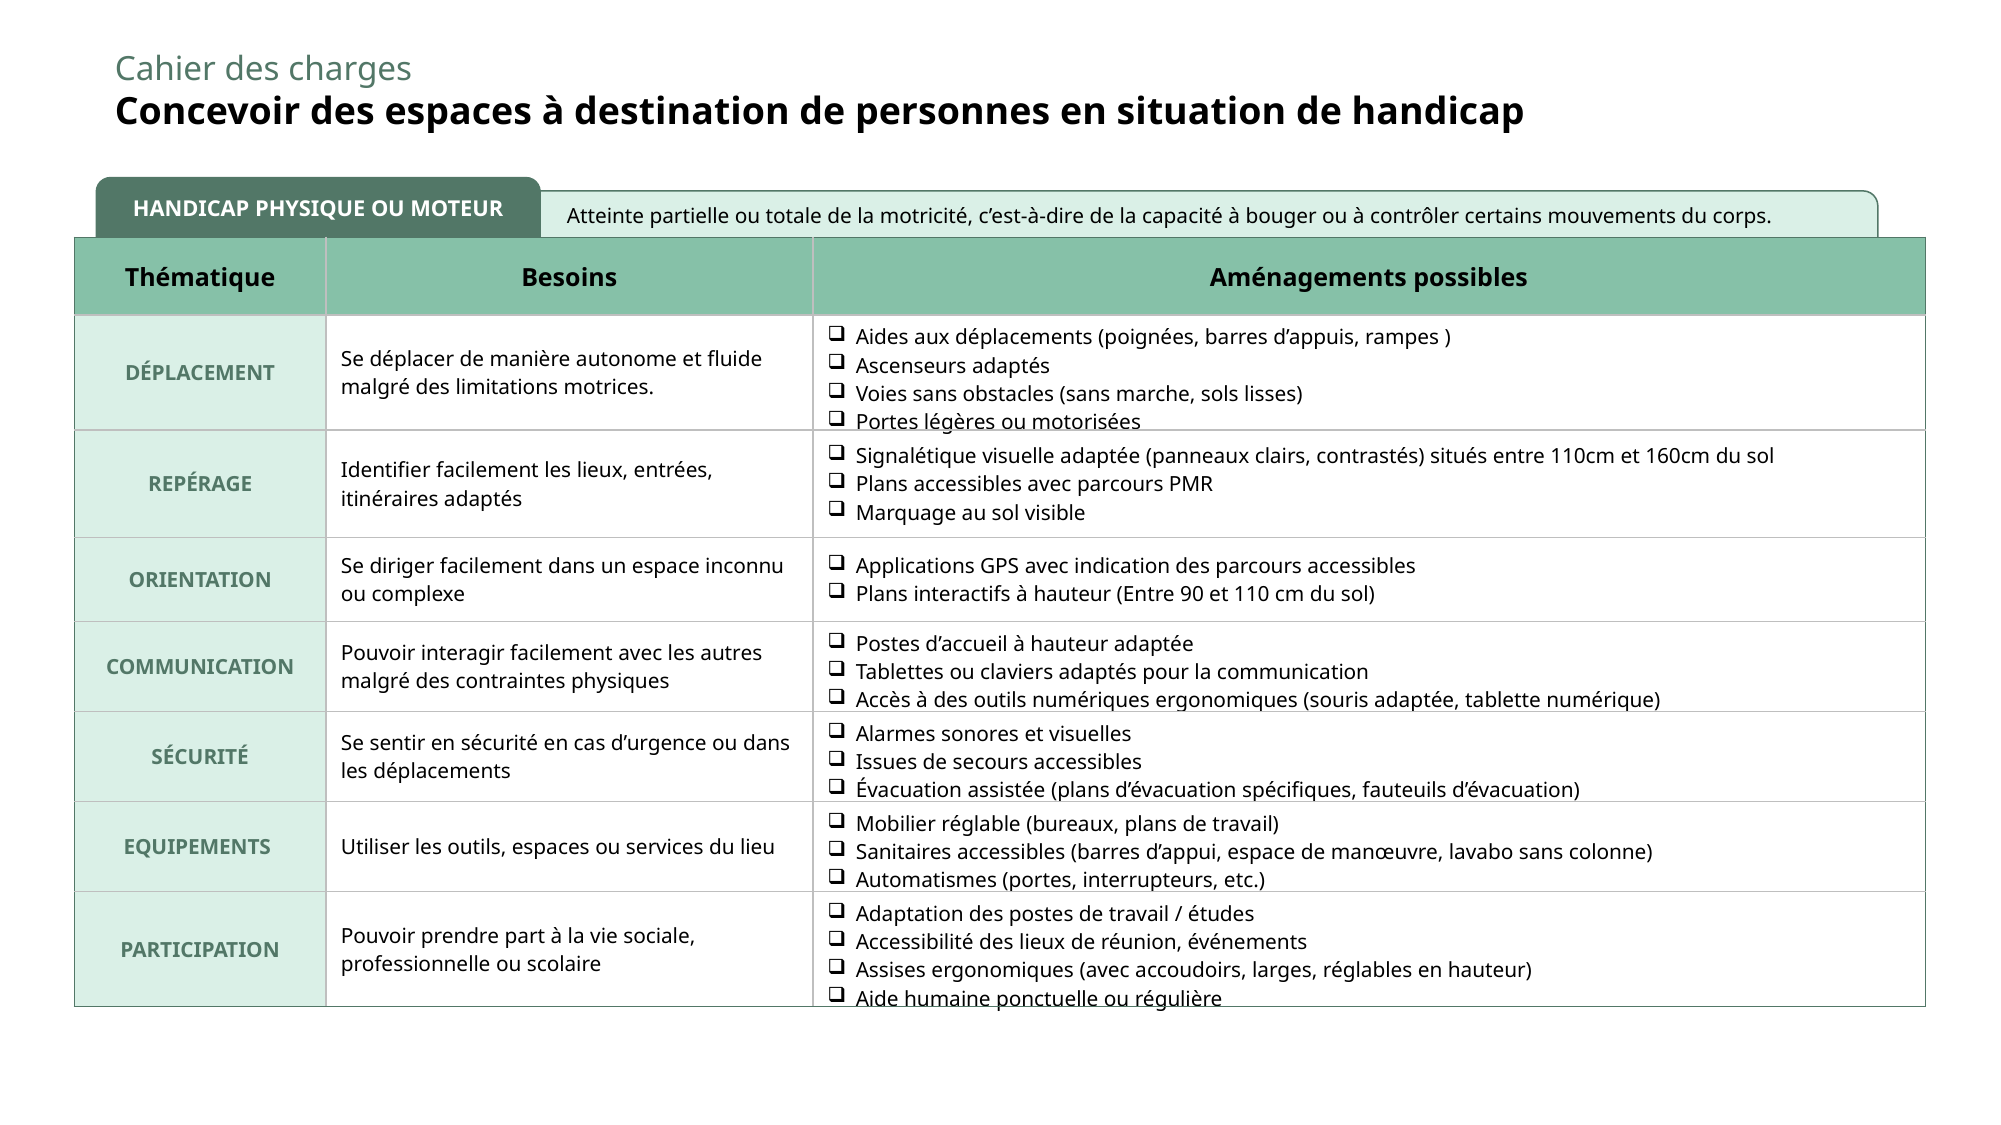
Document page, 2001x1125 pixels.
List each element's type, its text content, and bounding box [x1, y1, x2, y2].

table_cell SÉCURITÉ [75, 712, 325, 801]
table_cell Mobilier réglable (bureaux, plans de travail) Sanitaires accessibles (barres d’appui, espace de manœuvre, lavabo sans colonne) Automatismes (portes, interrupteurs, etc.) [814, 802, 1925, 891]
table_cell COMMUNICATION [75, 622, 325, 711]
table_cell Pouvoir interagir facilement avec les autres malgré des contraintes physiques [327, 622, 812, 711]
text_box Cahier des charges Concevoir des espaces à destination de personnes en situation de handicap [100, 39, 1542, 139]
table_cell Aides aux déplacements (poignées, barres d’appuis, rampes ) Ascenseurs adaptés Voies sans obstacles (sans marche, sols lisses) Portes légères ou motorisées [814, 316, 1925, 429]
table_header Thématique [75, 238, 325, 314]
table_cell Pouvoir prendre part à la vie sociale, professionnelle ou scolaire [327, 892, 812, 1006]
table_cell Se sentir en sécurité en cas d’urgence ou dans les déplacements [327, 712, 812, 801]
table_cell Se diriger facilement dans un espace inconnu ou complexe [327, 538, 812, 621]
table_cell Identifier facilement les lieux, entrées, itinéraires adaptés [327, 431, 812, 537]
table_header Aménagements possibles [814, 238, 1925, 314]
text_box HANDICAP PHYSIQUE OU MOTEUR [93, 175, 543, 237]
table_cell Applications GPS avec indication des parcours accessibles Plans interactifs à hauteur (Entre 90 et 110 cm du sol) [814, 538, 1925, 621]
table_cell REPÉRAGE [75, 431, 325, 537]
table_cell Alarmes sonores et visuelles Issues de secours accessibles Évacuation assistée (plans d’évacuation spécifiques, fauteuils d’évacuation) [814, 712, 1925, 801]
table_cell DÉPLACEMENT [75, 316, 325, 429]
table_cell Adaptation des postes de travail / études Accessibilité des lieux de réunion, événements Assises ergonomiques (avec accoudoirs, larges, réglables en hauteur) Aide humaine ponctuelle ou régulière [814, 892, 1925, 1006]
table_cell Postes d’accueil à hauteur adaptée Tablettes ou claviers adaptés pour la communication Accès à des outils numériques ergonomiques (souris adaptée, tablette numérique) [814, 622, 1925, 711]
table_cell ORIENTATION [75, 538, 325, 621]
table_cell EQUIPEMENTS [75, 802, 325, 891]
table_cell Signalétique visuelle adaptée (panneaux clairs, contrastés) situés entre 110cm et 160cm du sol Plans accessibles avec parcours PMR Marquage au sol visible [814, 431, 1925, 537]
table_cell Se déplacer de manière autonome et fluide malgré des limitations motrices. [327, 316, 812, 429]
table_cell PARTICIPATION [75, 892, 325, 1006]
text_box Atteinte partielle ou totale de la motricité, c’est-à-dire de la capacité à bouger ou à contrôler certains mouvements du corps. [543, 189, 1880, 237]
table_cell Utiliser les outils, espaces ou services du lieu [327, 802, 812, 891]
table_header Besoins [327, 238, 812, 314]
